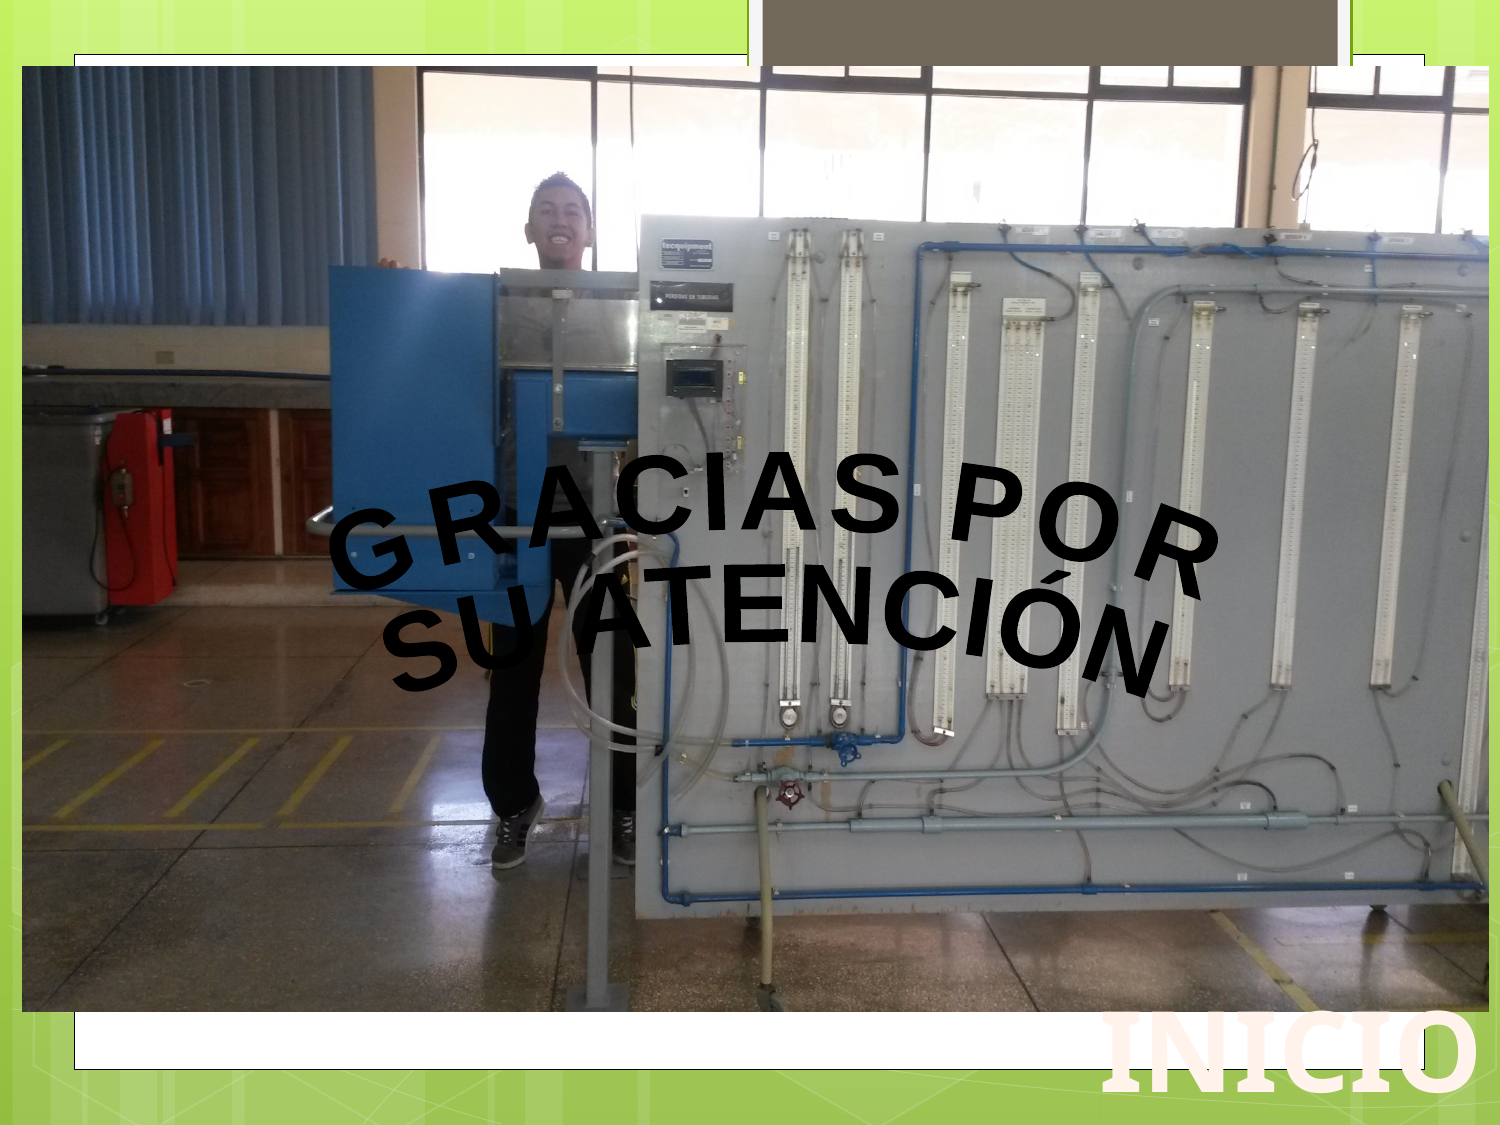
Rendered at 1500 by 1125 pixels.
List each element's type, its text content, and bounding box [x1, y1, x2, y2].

picture [22, 66, 1489, 1012]
text_box INICIO [1084, 972, 1498, 1123]
